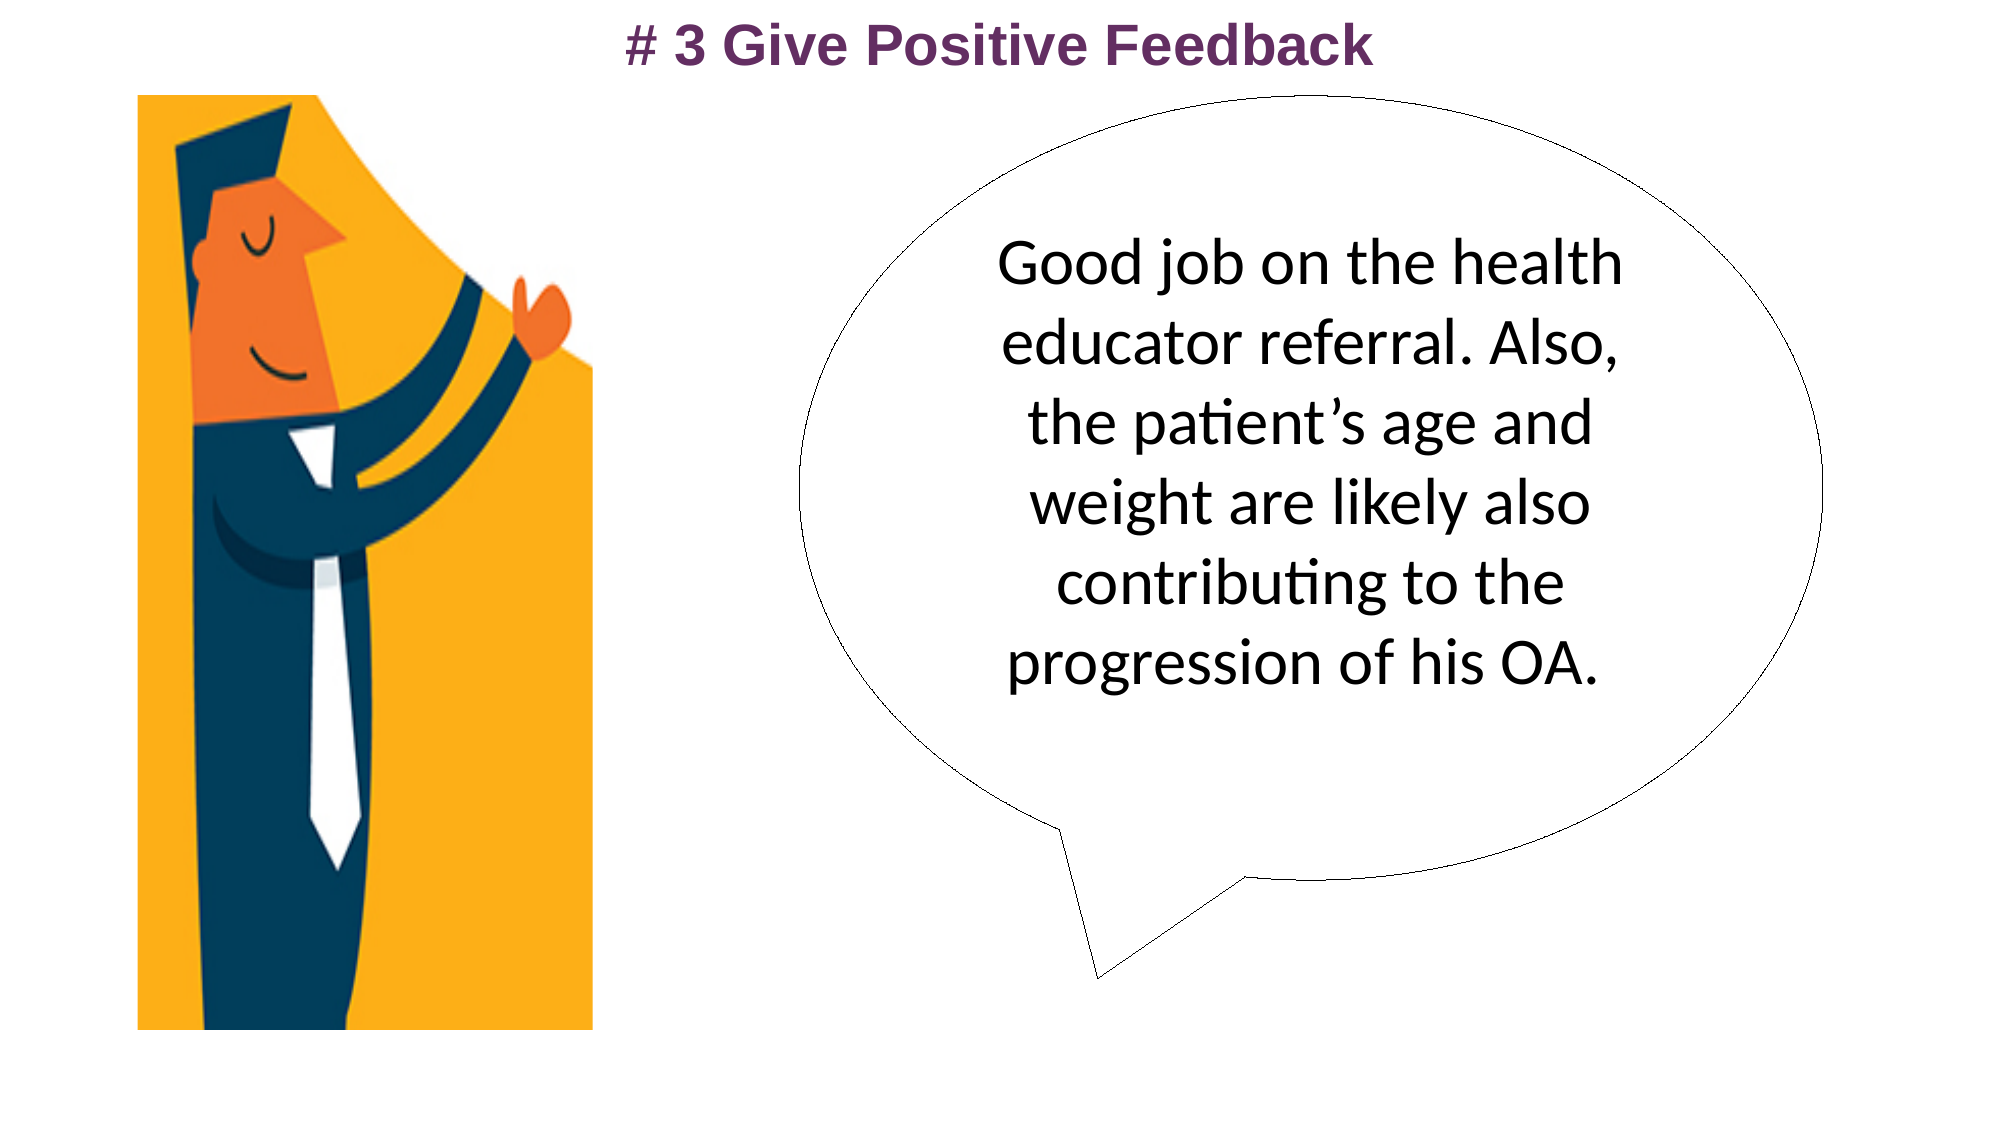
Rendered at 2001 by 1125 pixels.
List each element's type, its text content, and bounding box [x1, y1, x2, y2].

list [137, 95, 593, 1030]
text_box # 3 Give Positive Feedback [336, 0, 1664, 85]
text_box Good job on the health educator referral. Also, the patient’s age and weight are likely also contributing to the progression of his OA. [799, 95, 1823, 979]
